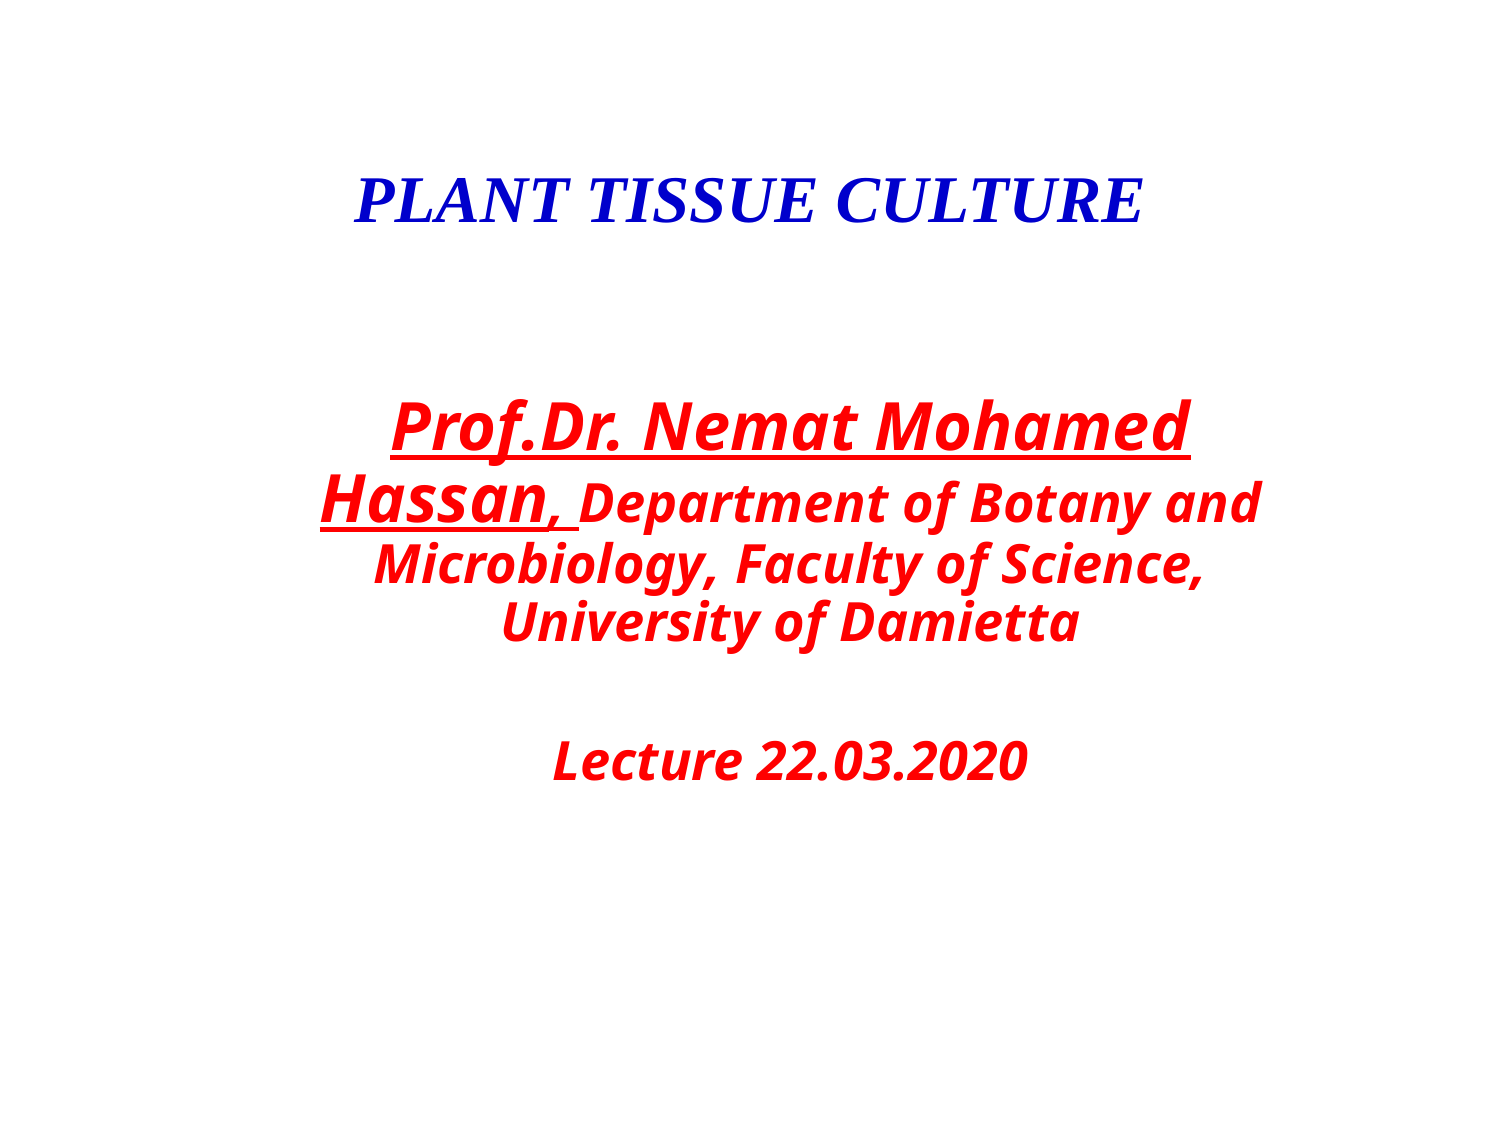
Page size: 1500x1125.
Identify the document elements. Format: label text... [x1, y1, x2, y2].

text_box Prof.Dr. Nemat Mohamed Hassan, Department of Botany and Microbiology, Faculty of Science, University of Damietta Lecture 22.03.2020 [265, 385, 1316, 930]
title Plant tIssue culture [52, 101, 1448, 291]
